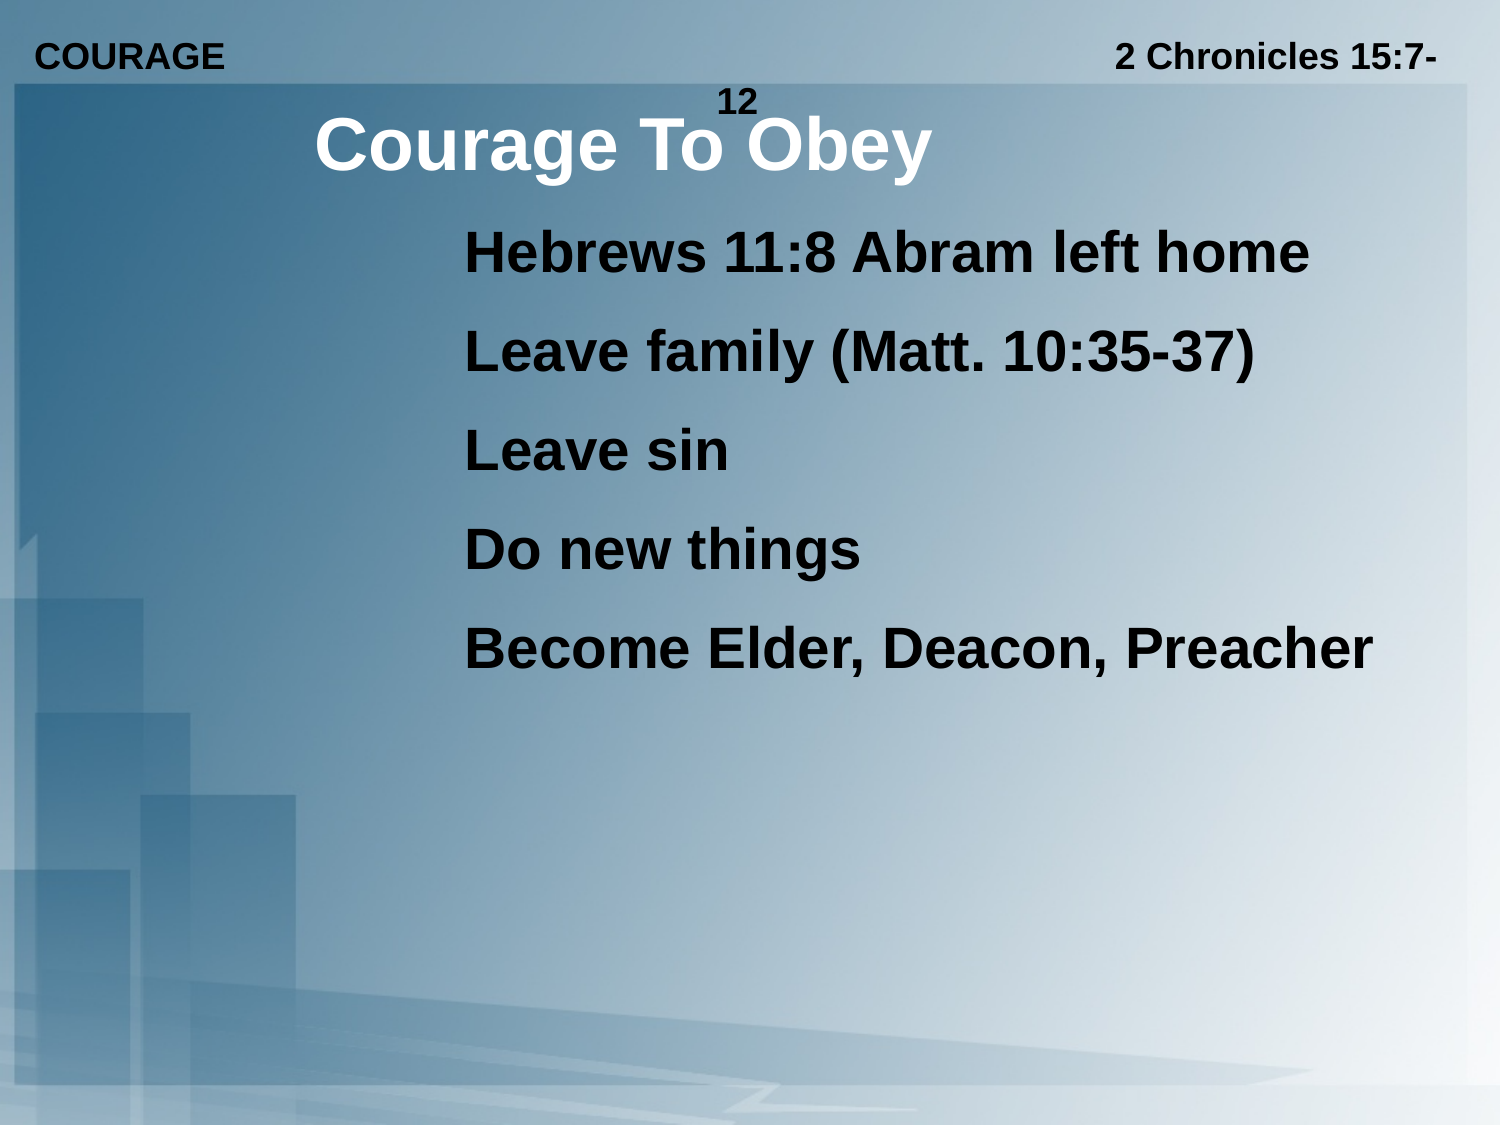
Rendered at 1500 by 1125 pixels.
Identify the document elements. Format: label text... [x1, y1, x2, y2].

text_box COURAGE 2 Chronicles 15:7-12 [0, 24, 1475, 130]
picture [0, 0, 1500, 1125]
text_box Courage To Obey Hebrews 11:8 Abram left home Leave family (Matt. 10:35-37) Leave sin Do new things Become Elder, Deacon, Preacher [300, 87, 1450, 688]
